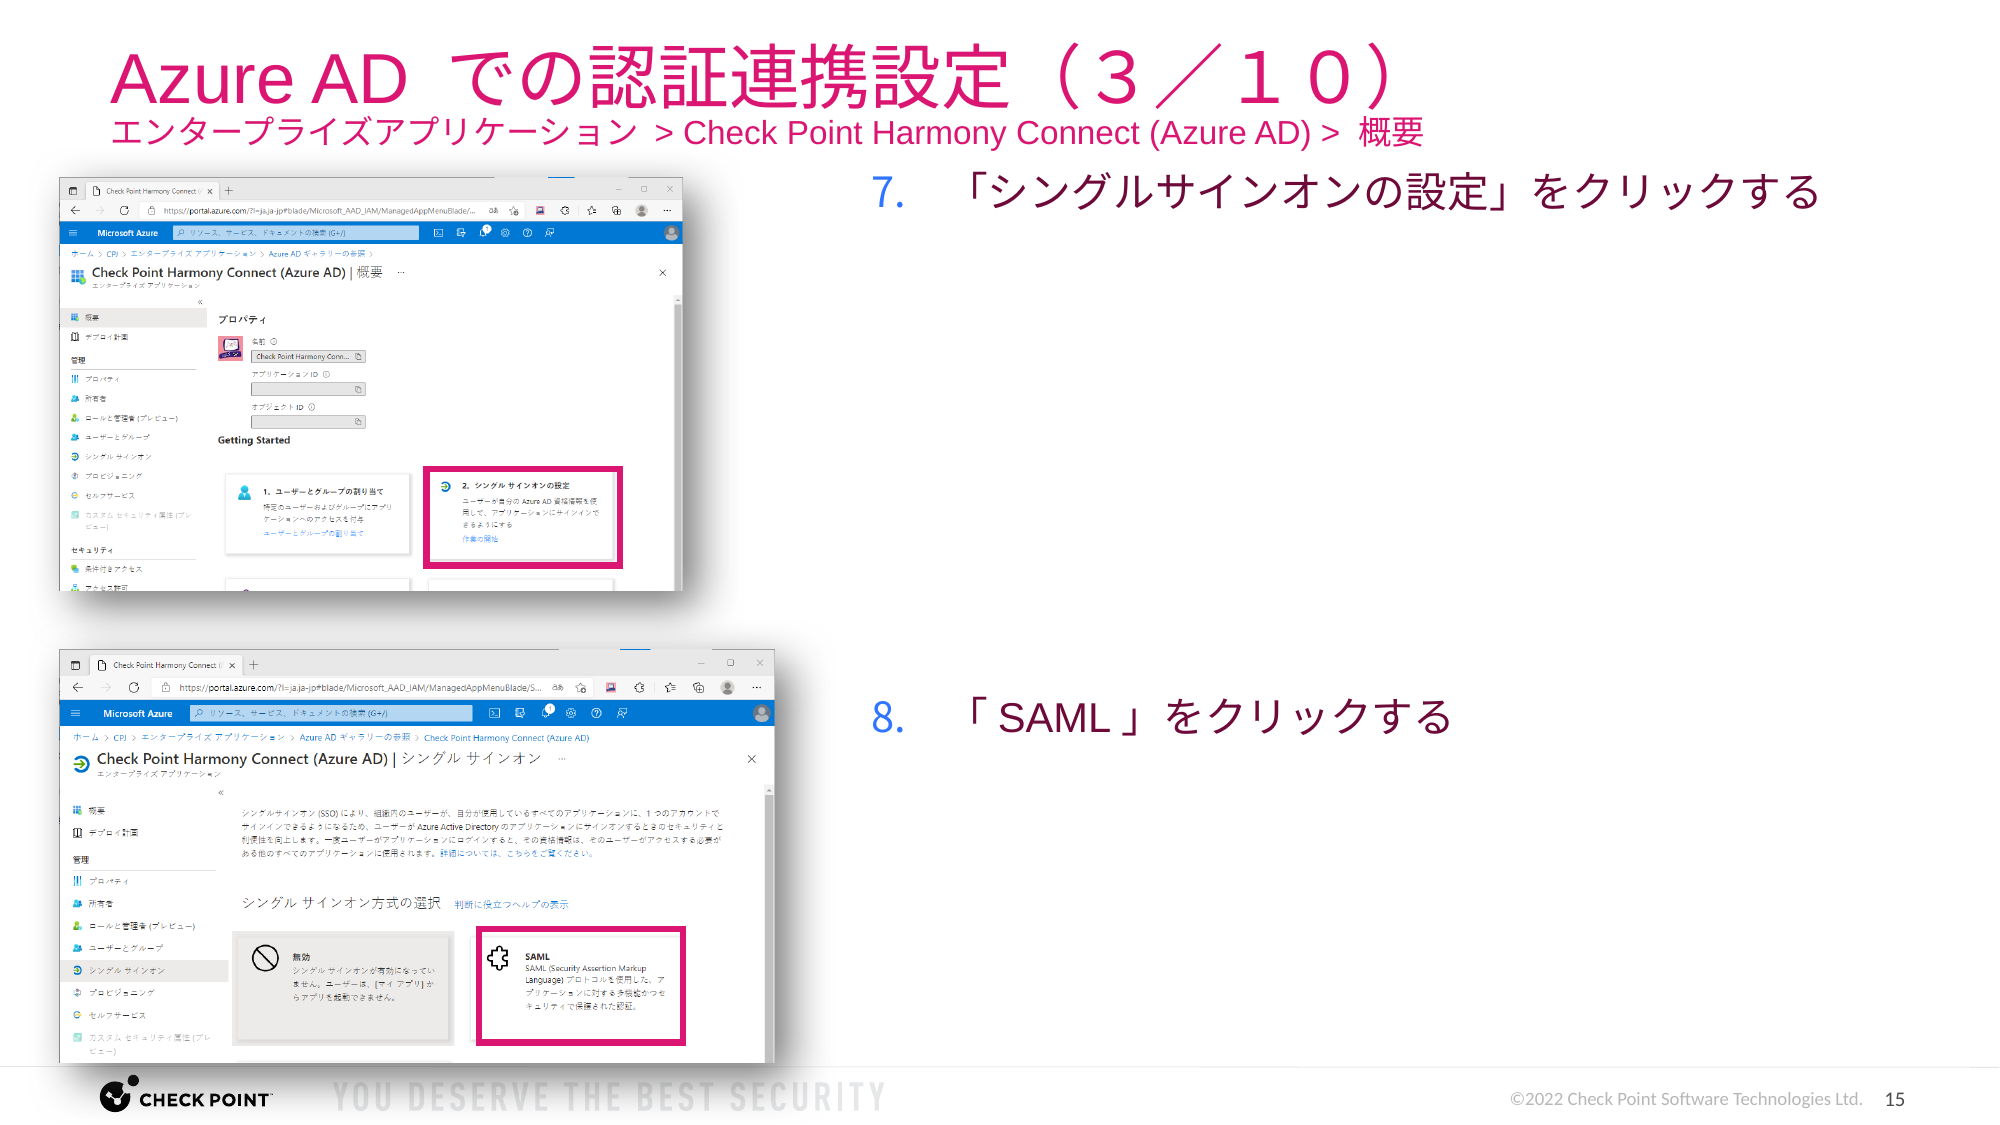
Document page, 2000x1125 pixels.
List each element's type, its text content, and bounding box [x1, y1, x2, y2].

text_box 「シングルサインオンの設定」をクリックする 「SAML」をクリックする [856, 132, 1971, 748]
picture [58, 176, 684, 591]
picture [58, 649, 776, 1064]
title Azure AD での認証連携設定（３／１０） エンタープライズアプリケーション > Check Point Harmony Connect (Azure AD) > 概要 [95, 38, 1904, 188]
